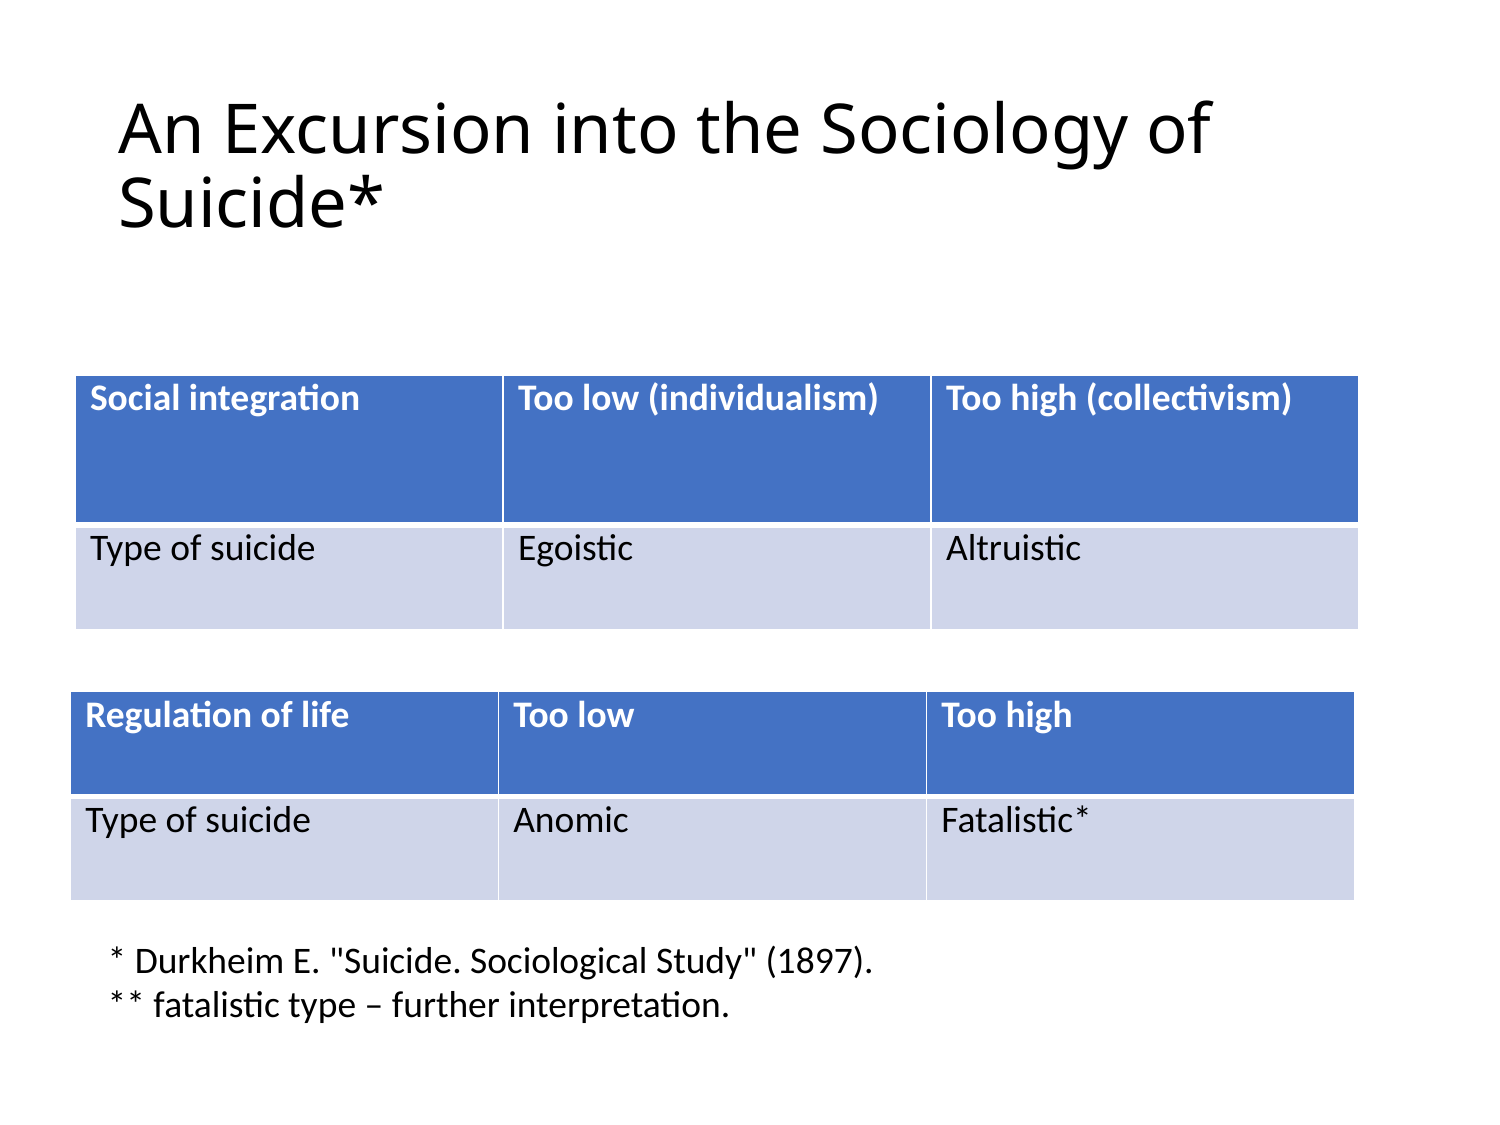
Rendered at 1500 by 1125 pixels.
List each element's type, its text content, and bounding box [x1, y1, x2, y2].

table_cell Type of suicide [71, 799, 498, 900]
table_cell Type of suicide [76, 528, 502, 629]
table_header Social integration [76, 376, 502, 522]
table_cell Anomic [499, 799, 926, 900]
title An Excursion into the Sociology of Suicide* [103, 59, 1397, 278]
table_cell Fatalistic* [927, 799, 1354, 900]
table_header Too high [927, 692, 1354, 794]
text_box * Durkheim E. "Suicide. Sociological Study" (1897). ** fatalistic type – further interpretation. [75, 937, 1360, 1079]
table_cell Altruistic [932, 528, 1358, 629]
table_header Too low [499, 692, 926, 794]
table_header Too high (collectivism) [932, 376, 1358, 522]
table_cell Egoistic [504, 528, 930, 629]
table_header Too low (individualism) [504, 376, 930, 522]
table_header Regulation of life [71, 692, 498, 794]
